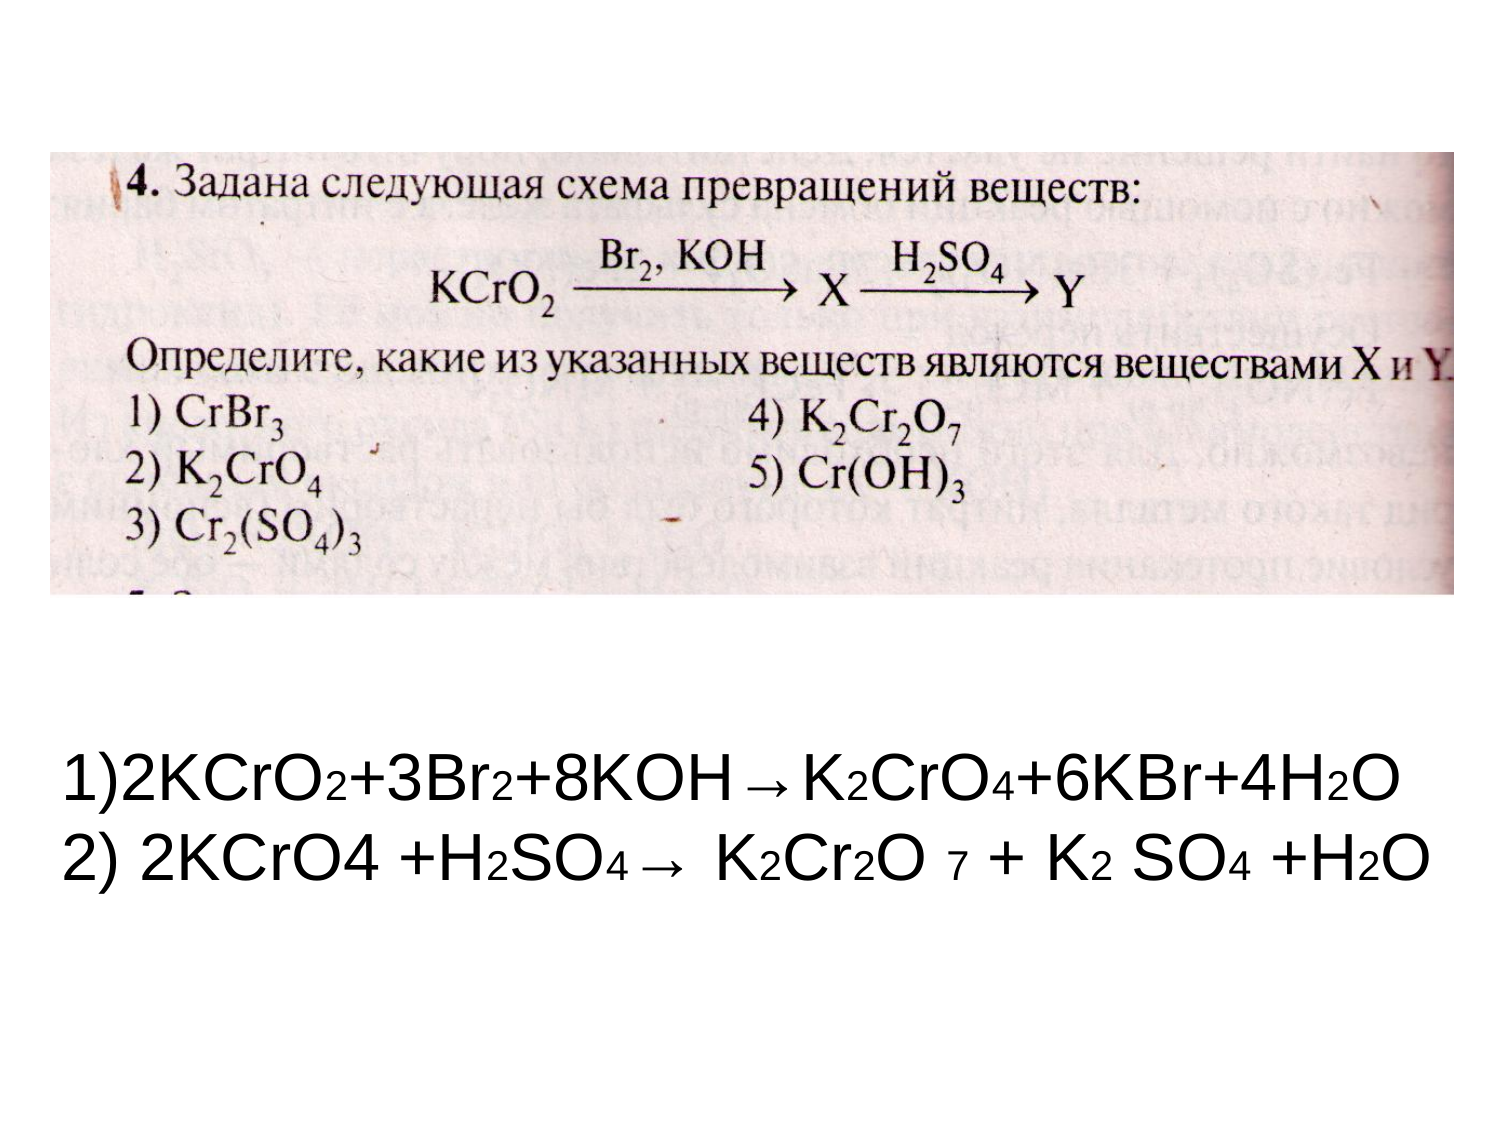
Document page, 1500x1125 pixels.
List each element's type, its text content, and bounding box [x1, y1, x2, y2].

text_box 1)2KCrO2+3Br2+8KOH→K2CrO4+6KBr+4H2O 2) 2KCrO4 +H2SO4→ K2Cr2O 7 + K2 SO4 +H2O [46, 726, 1477, 902]
picture [49, 152, 1454, 598]
